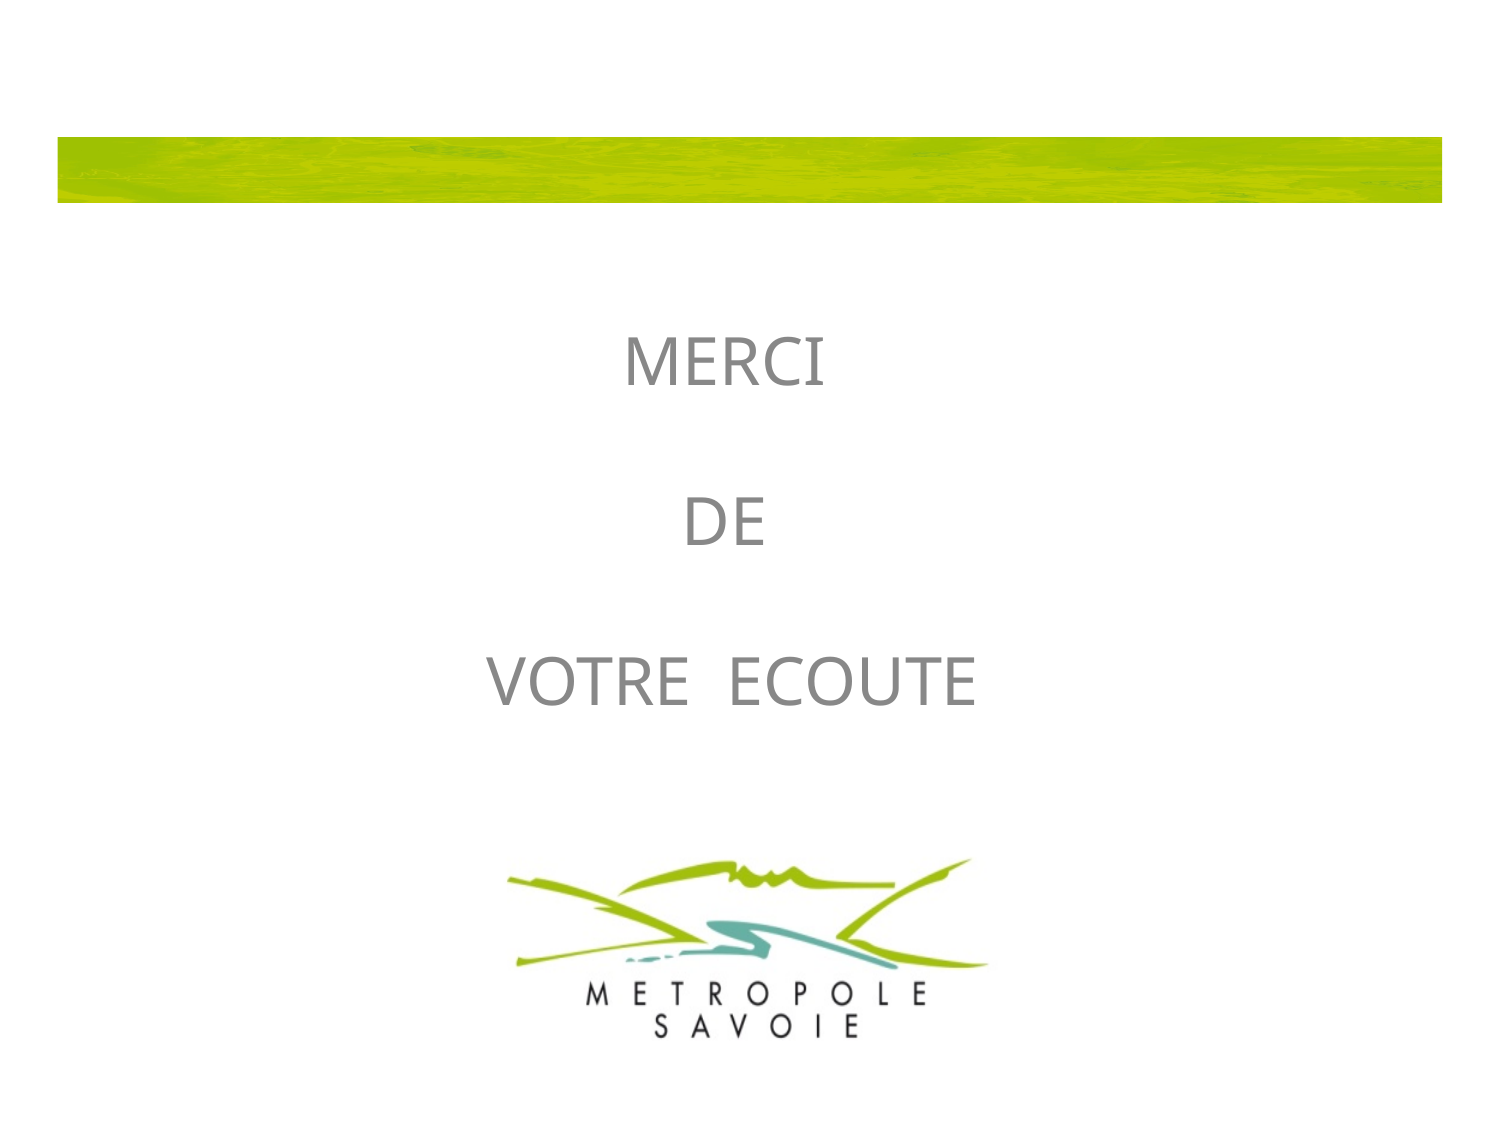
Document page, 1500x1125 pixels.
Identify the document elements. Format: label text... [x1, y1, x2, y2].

subtitle MERCI DE VOTRE ECOUTE [248, 311, 1218, 578]
text_box [57, 137, 1443, 203]
picture [488, 834, 1009, 1043]
